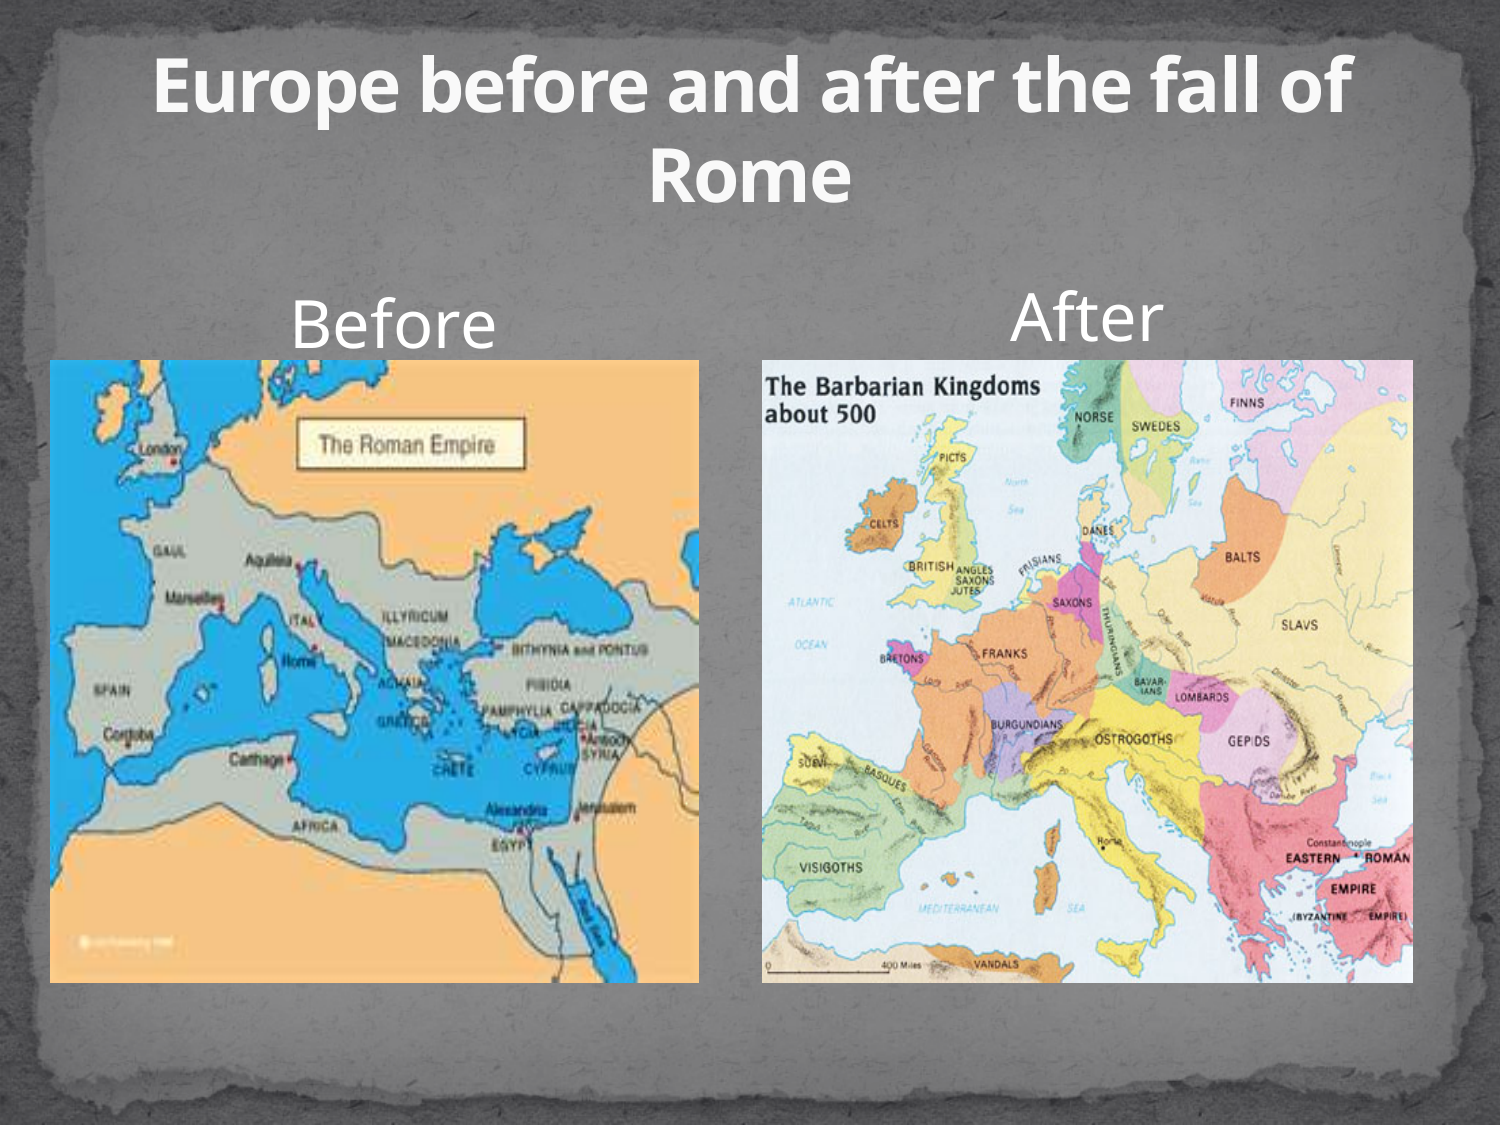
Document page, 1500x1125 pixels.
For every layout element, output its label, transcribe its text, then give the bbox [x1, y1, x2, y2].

title Europe before and after the fall of Rome [74, 24, 1425, 225]
picture [50, 360, 700, 983]
picture [762, 360, 1413, 983]
text_box Before [137, 274, 650, 349]
text_box After [831, 267, 1344, 349]
